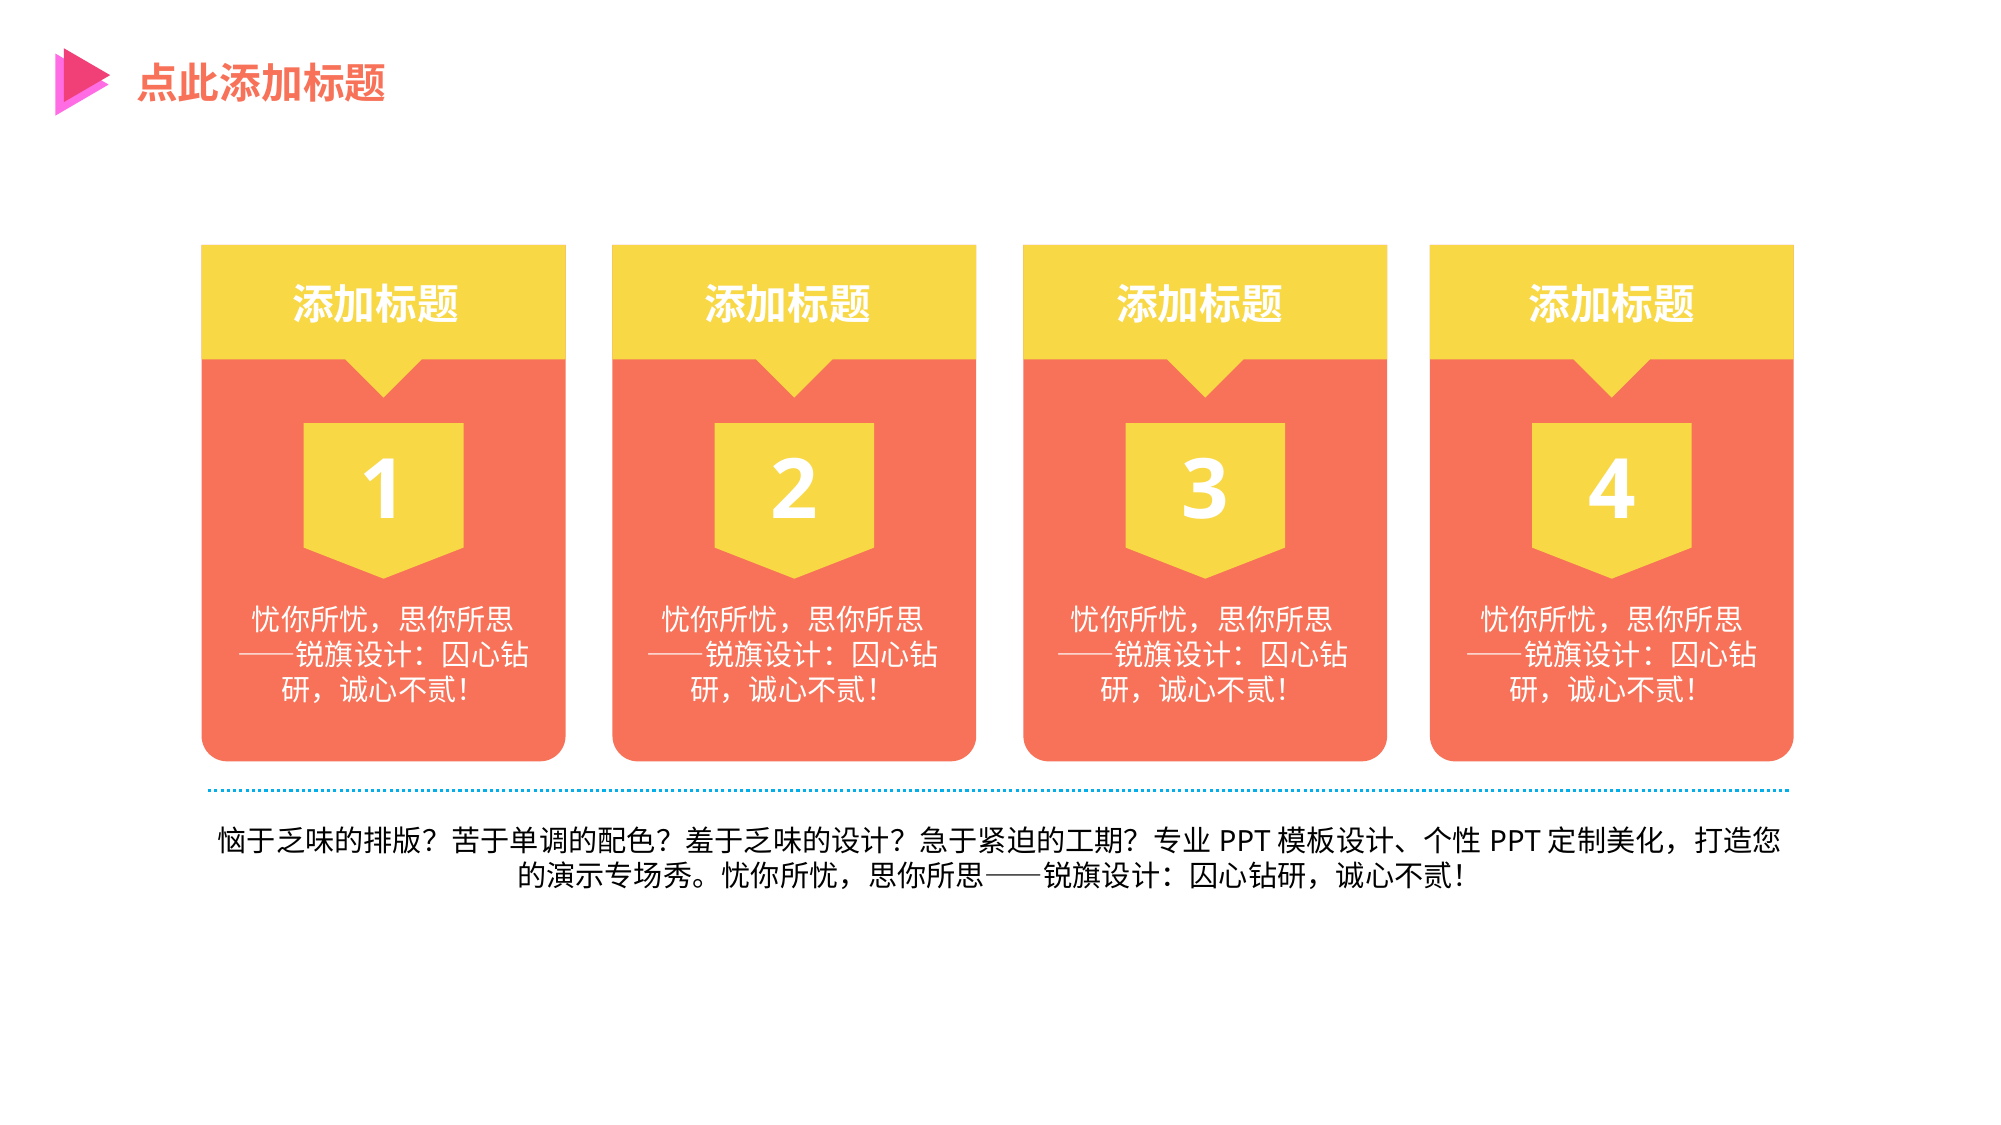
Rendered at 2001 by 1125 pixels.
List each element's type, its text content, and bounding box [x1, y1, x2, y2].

text_box 忧你所忧，思你所思——锐旗设计：囚心钻研，诚心不贰！ [1450, 594, 1774, 714]
text_box 添加标题 [673, 270, 902, 335]
text_box [1428, 243, 1795, 400]
text_box [1428, 361, 1795, 763]
text_box [611, 243, 978, 400]
text_box 忧你所忧，思你所思——锐旗设计：囚心钻研，诚心不贰！ [1041, 594, 1364, 714]
text_box 添加标题 [1497, 270, 1726, 335]
text_box 添加标题 [261, 270, 490, 335]
text_box 4 [1530, 422, 1693, 580]
text_box 添加标题 [1085, 270, 1314, 335]
text_box [1022, 243, 1389, 400]
text_box [200, 361, 567, 763]
text_box 忧你所忧，思你所思——锐旗设计：囚心钻研，诚心不贰！ [222, 594, 545, 714]
text_box [200, 243, 567, 400]
text_box 1 [302, 422, 465, 580]
text_box 恼于乏味的排版？苦于单调的配色？羞于乏味的设计？急于紧迫的工期？专业PPT模板设计、个性PPT定制美化，打造您的演示专场秀。忧你所忧，思你所思——锐旗设计：囚心钻研，诚心不贰！ [209, 821, 1791, 892]
text_box 3 [1124, 422, 1287, 580]
text_box 忧你所忧，思你所思——锐旗设计：囚心钻研，诚心不贰！ [631, 594, 955, 714]
text_box 2 [713, 422, 876, 580]
text_box [611, 361, 978, 763]
text_box [1022, 361, 1389, 763]
text_box 点此添加标题 [121, 48, 455, 114]
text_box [55, 48, 111, 116]
